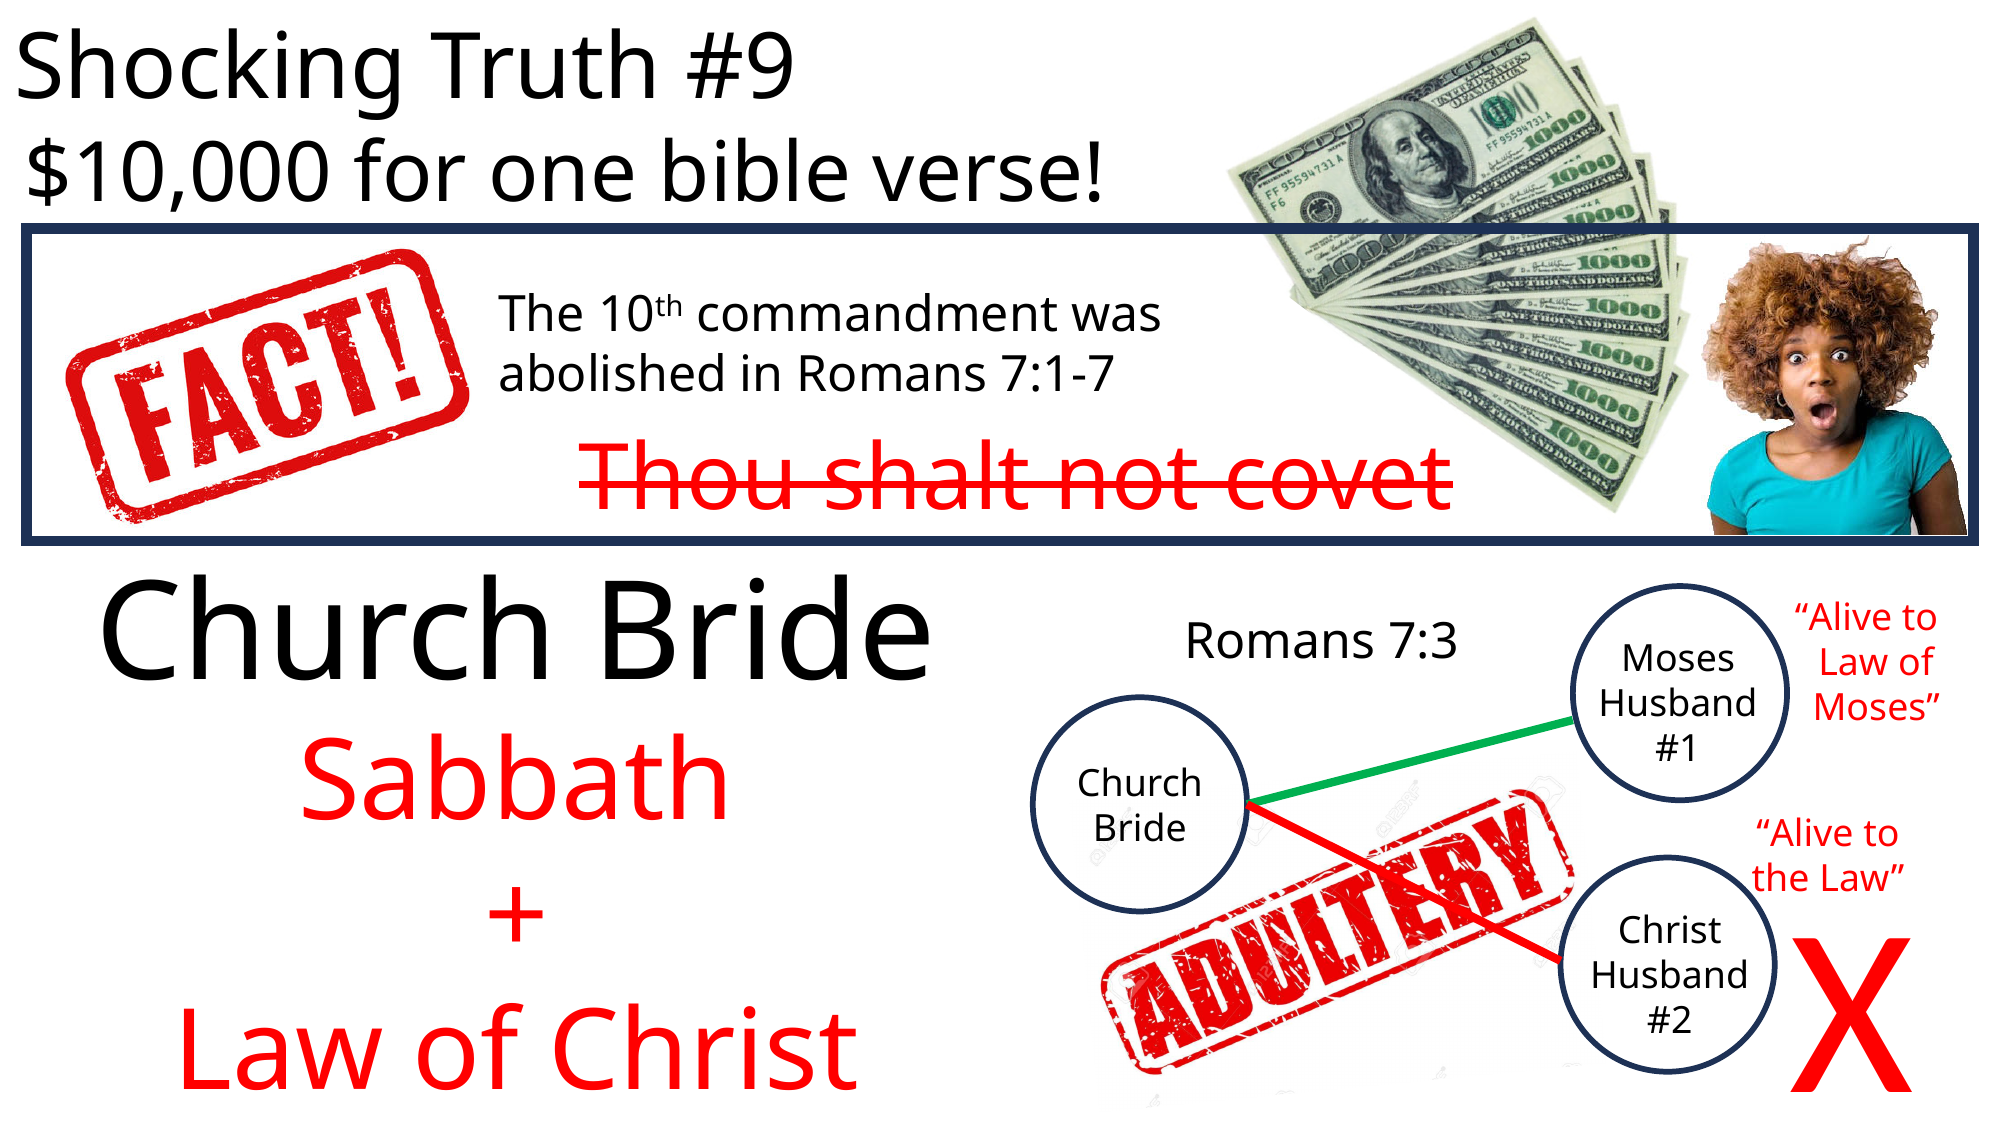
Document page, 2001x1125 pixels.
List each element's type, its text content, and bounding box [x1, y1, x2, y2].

text_box Shocking Truth #9 [0, 0, 856, 125]
text_box [1767, 922, 1774, 1008]
text_box Church Bride [1055, 751, 1225, 857]
text_box “Alive to Law of Moses” [1759, 586, 1974, 736]
text_box Christ Husband #2 [1593, 898, 1767, 1049]
text_box [1033, 696, 1244, 896]
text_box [1246, 719, 1573, 805]
text_box Church Bride Sabbath + Law of Christ [0, 534, 1033, 1120]
text_box [25, 227, 1247, 534]
text_box [1033, 227, 1974, 542]
picture [1079, 752, 1605, 1111]
text_box [1600, 1049, 1736, 1073]
text_box The 10th commandment was abolished in Romans 7:1-7 [484, 274, 1247, 409]
text_box [1571, 649, 1581, 737]
text_box [1595, 585, 1759, 626]
text_box Thou shalt not covet [544, 410, 1481, 536]
text_box [1611, 777, 1749, 802]
text_box “Alive to the Law” [1728, 801, 1928, 907]
text_box Moses Husband #1 [1581, 626, 1775, 777]
text_box [1775, 736, 1780, 745]
text_box Romans 7:3 [1169, 601, 1522, 677]
picture [1186, 0, 1968, 535]
text_box $10,000 for one bible verse! [9, 111, 1177, 226]
picture [51, 235, 484, 534]
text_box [1246, 804, 1561, 961]
text_box X [1774, 845, 1952, 1125]
text_box [1593, 856, 1728, 898]
